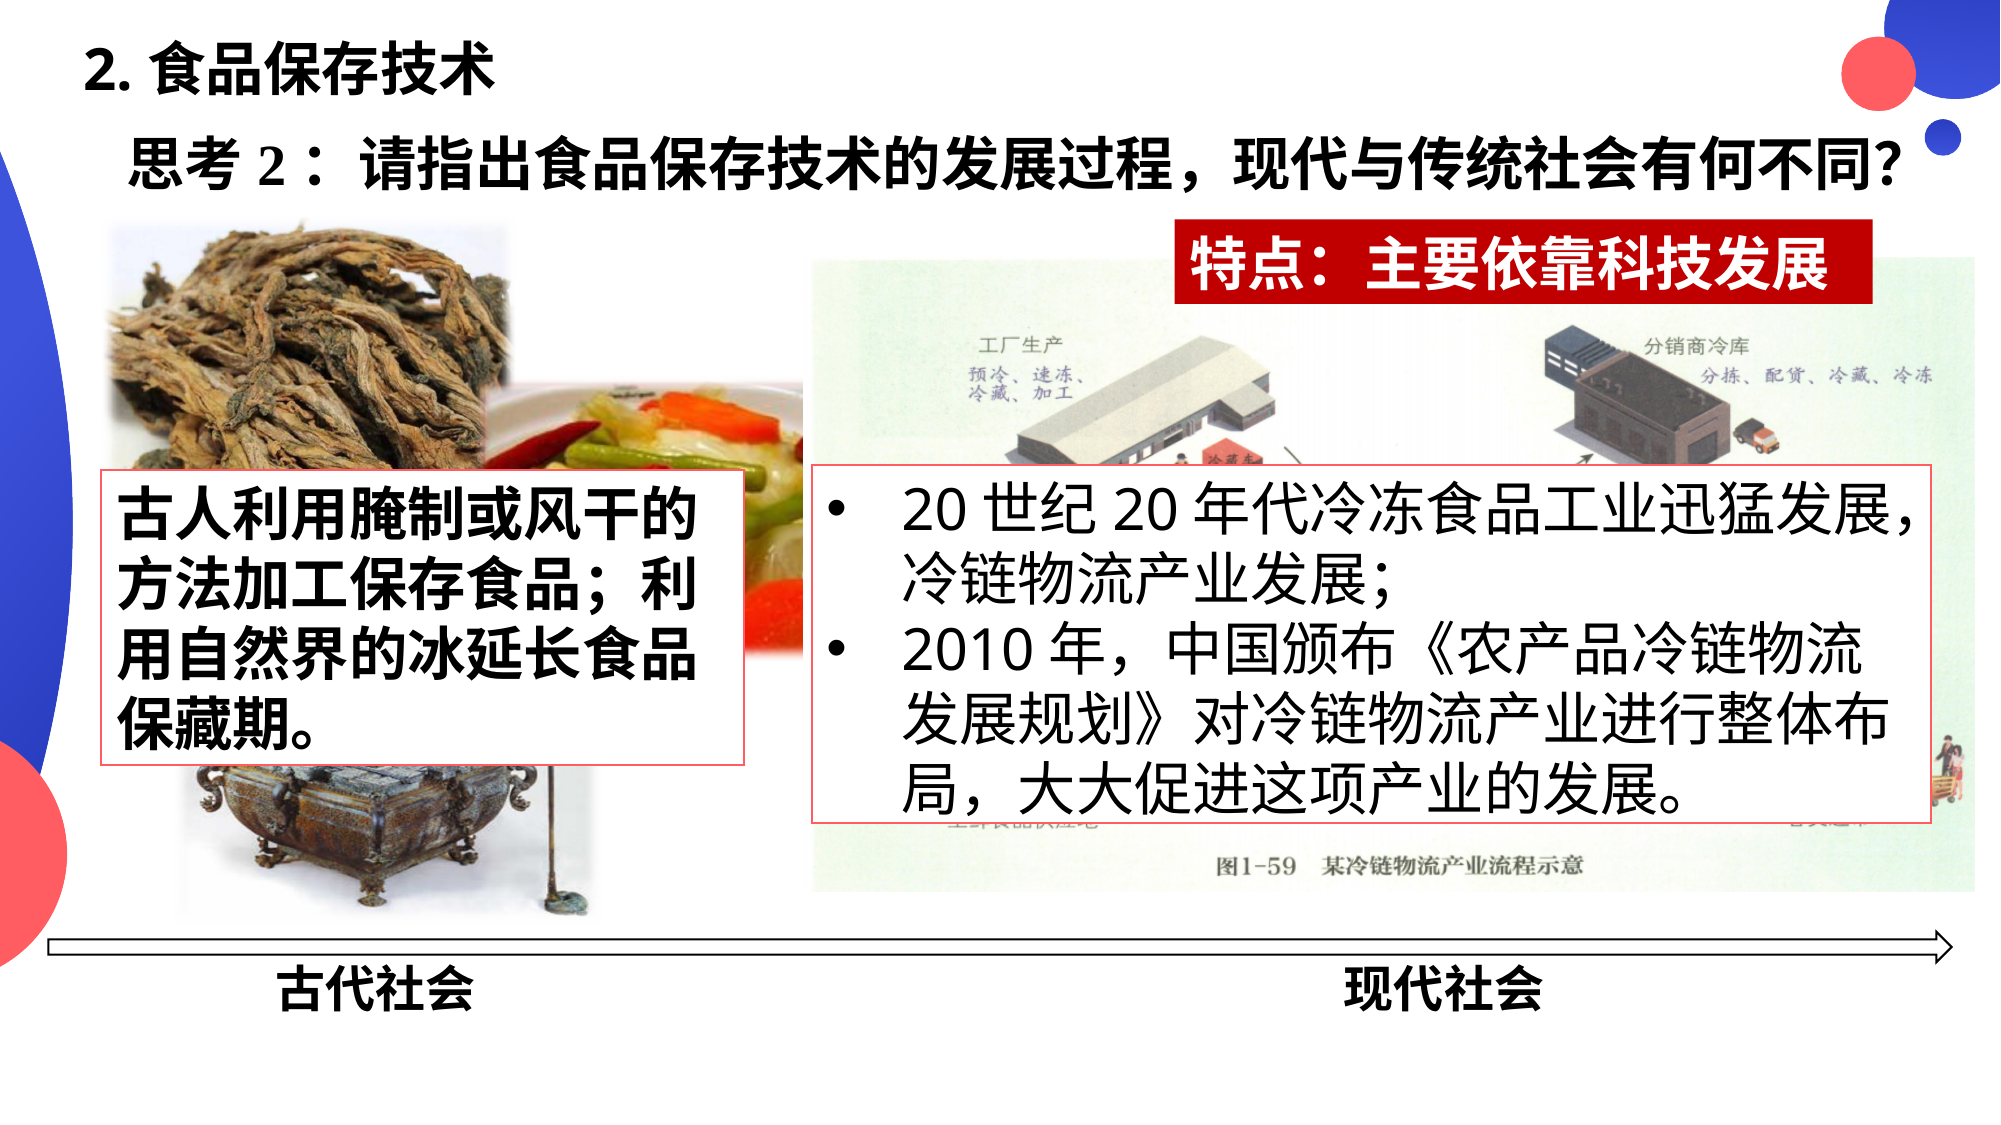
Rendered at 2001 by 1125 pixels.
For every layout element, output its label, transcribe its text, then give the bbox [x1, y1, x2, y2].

picture [1821, 0, 2000, 198]
picture [101, 215, 1975, 925]
text_box 特点：主要依靠科技发展 [1174, 219, 1873, 257]
text_box 思考2：请指出食品保存技术的发展过程，现代与传统社会有何不同？ [106, 133, 1894, 205]
text_box 古人利用腌制或风干的方法加工保存食品；利用自然界的冰延长食品保藏期。 [602, 662, 745, 766]
picture [0, 0, 84, 1125]
text_box 古人利用腌制或风干的方法加工保存食品；利用自然界的冰延长食品保藏期。 [100, 469, 472, 766]
text_box 2.食品保存技术 [84, 24, 976, 110]
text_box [48, 931, 1952, 1026]
